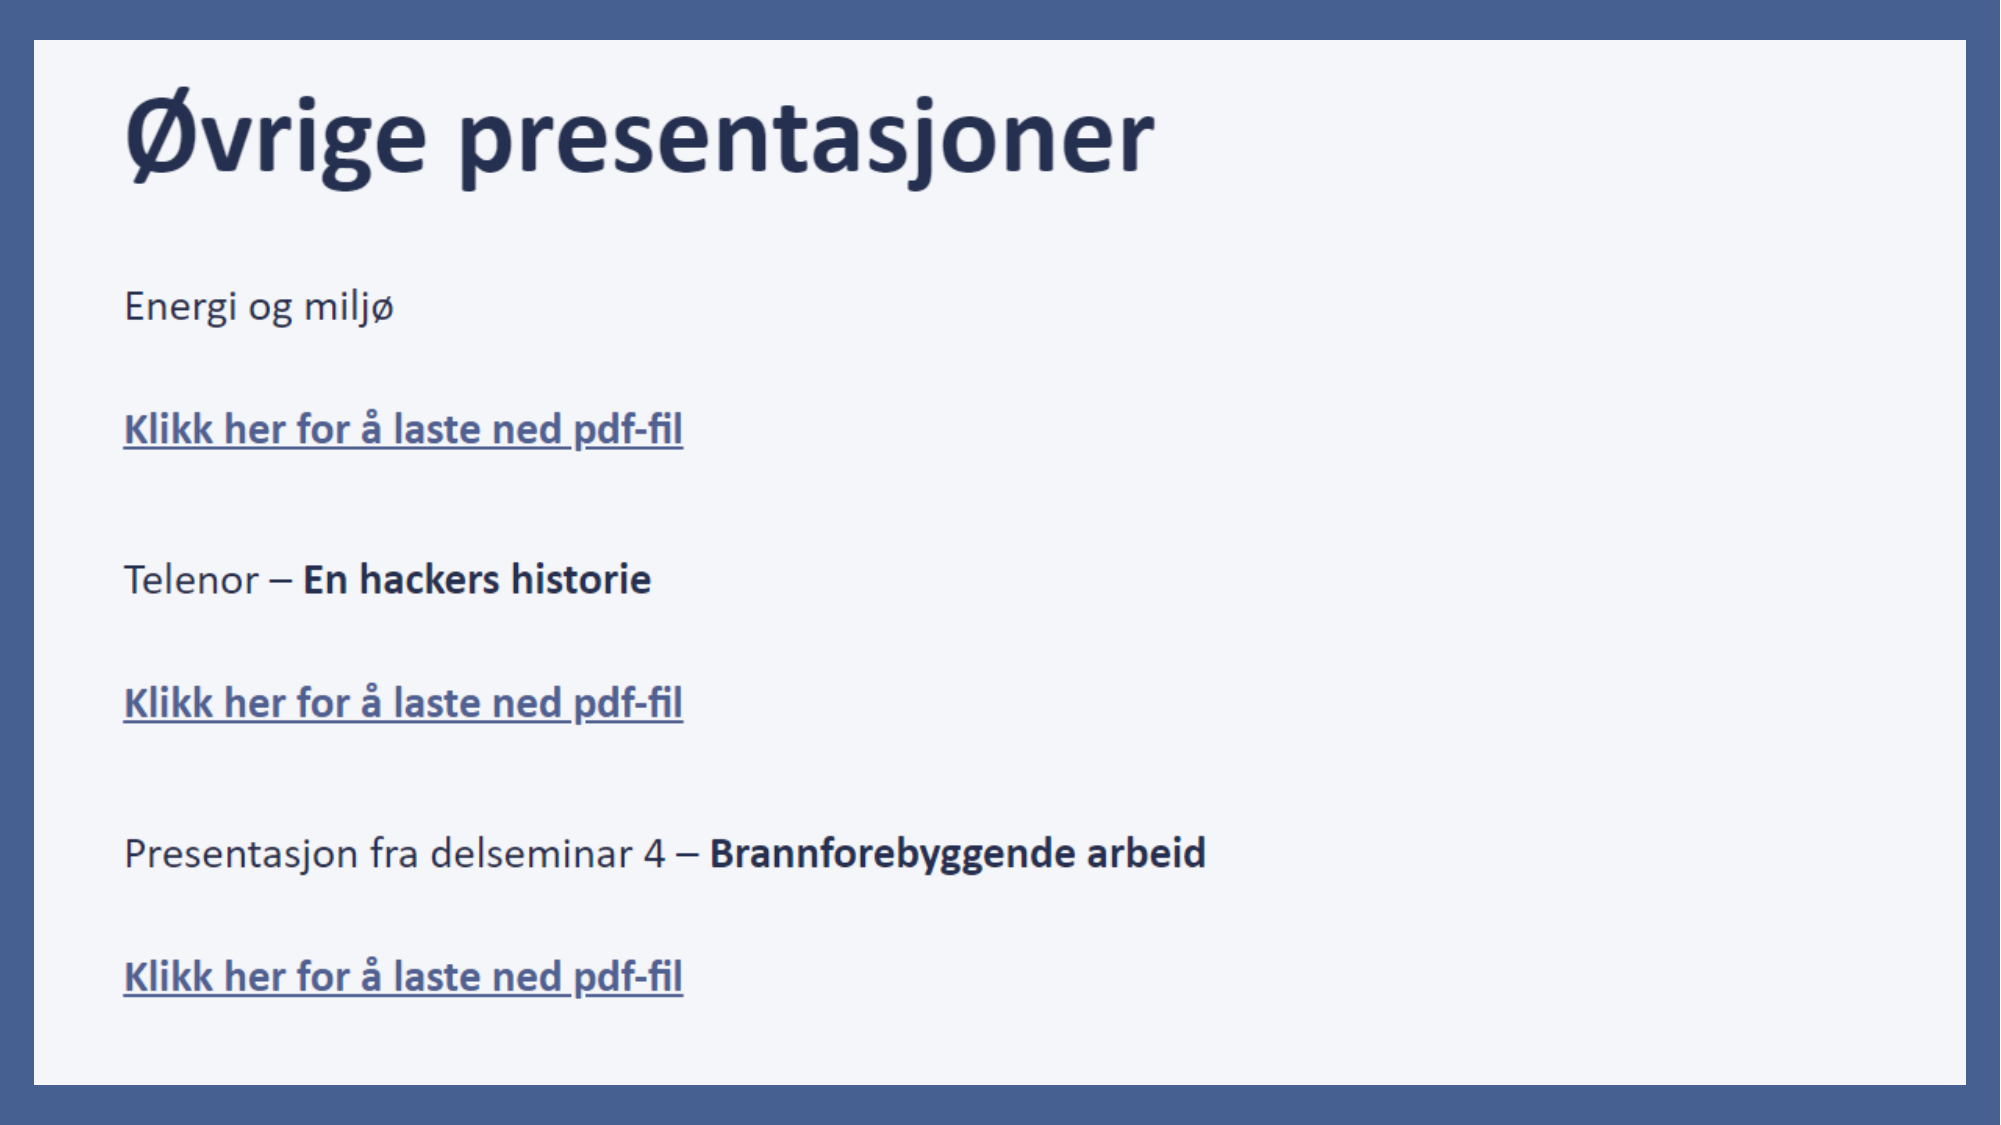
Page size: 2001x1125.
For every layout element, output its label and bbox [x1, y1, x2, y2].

picture [34, 40, 1966, 1085]
